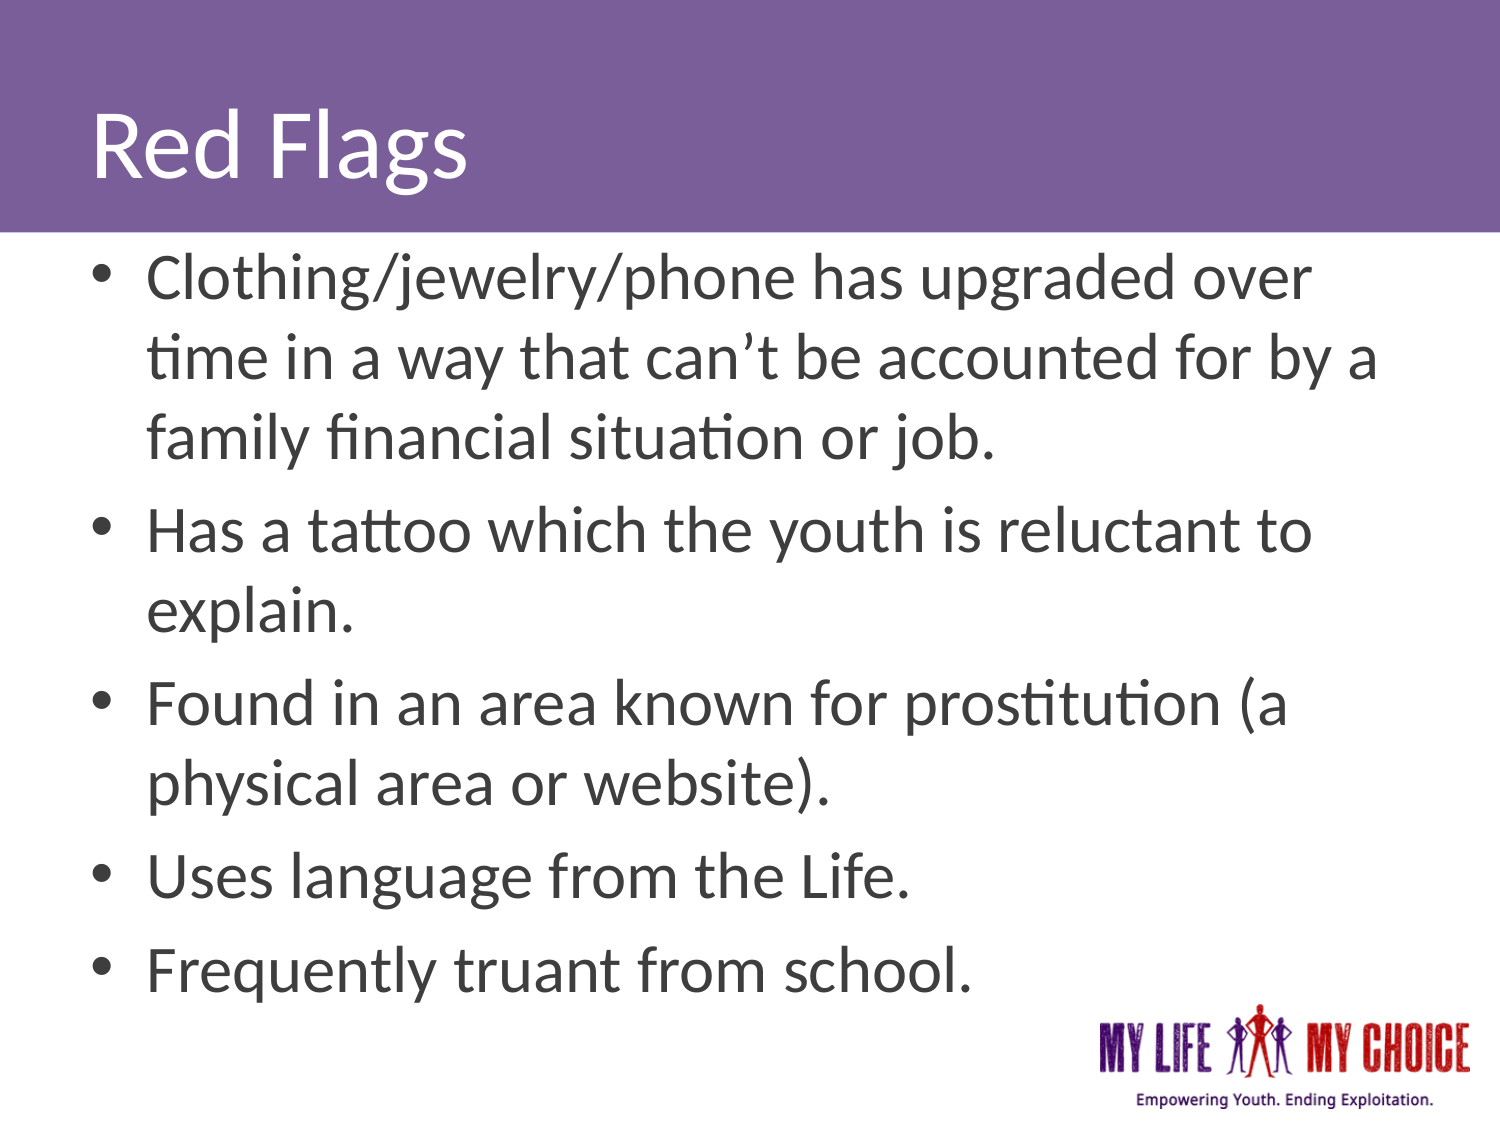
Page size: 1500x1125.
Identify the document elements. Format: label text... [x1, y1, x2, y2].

title Red Flags [74, 44, 1426, 224]
picture [1100, 1004, 1470, 1109]
list Clothing/jewelry/phone has upgraded over time in a way that can’t be accounted for by a family financial situation or job. Has a tattoo which the youth is reluctant to explain. Found in an area known for prostitution (a physical area or website). Uses language from the Life. Frequently truant from school. [74, 224, 1426, 1006]
